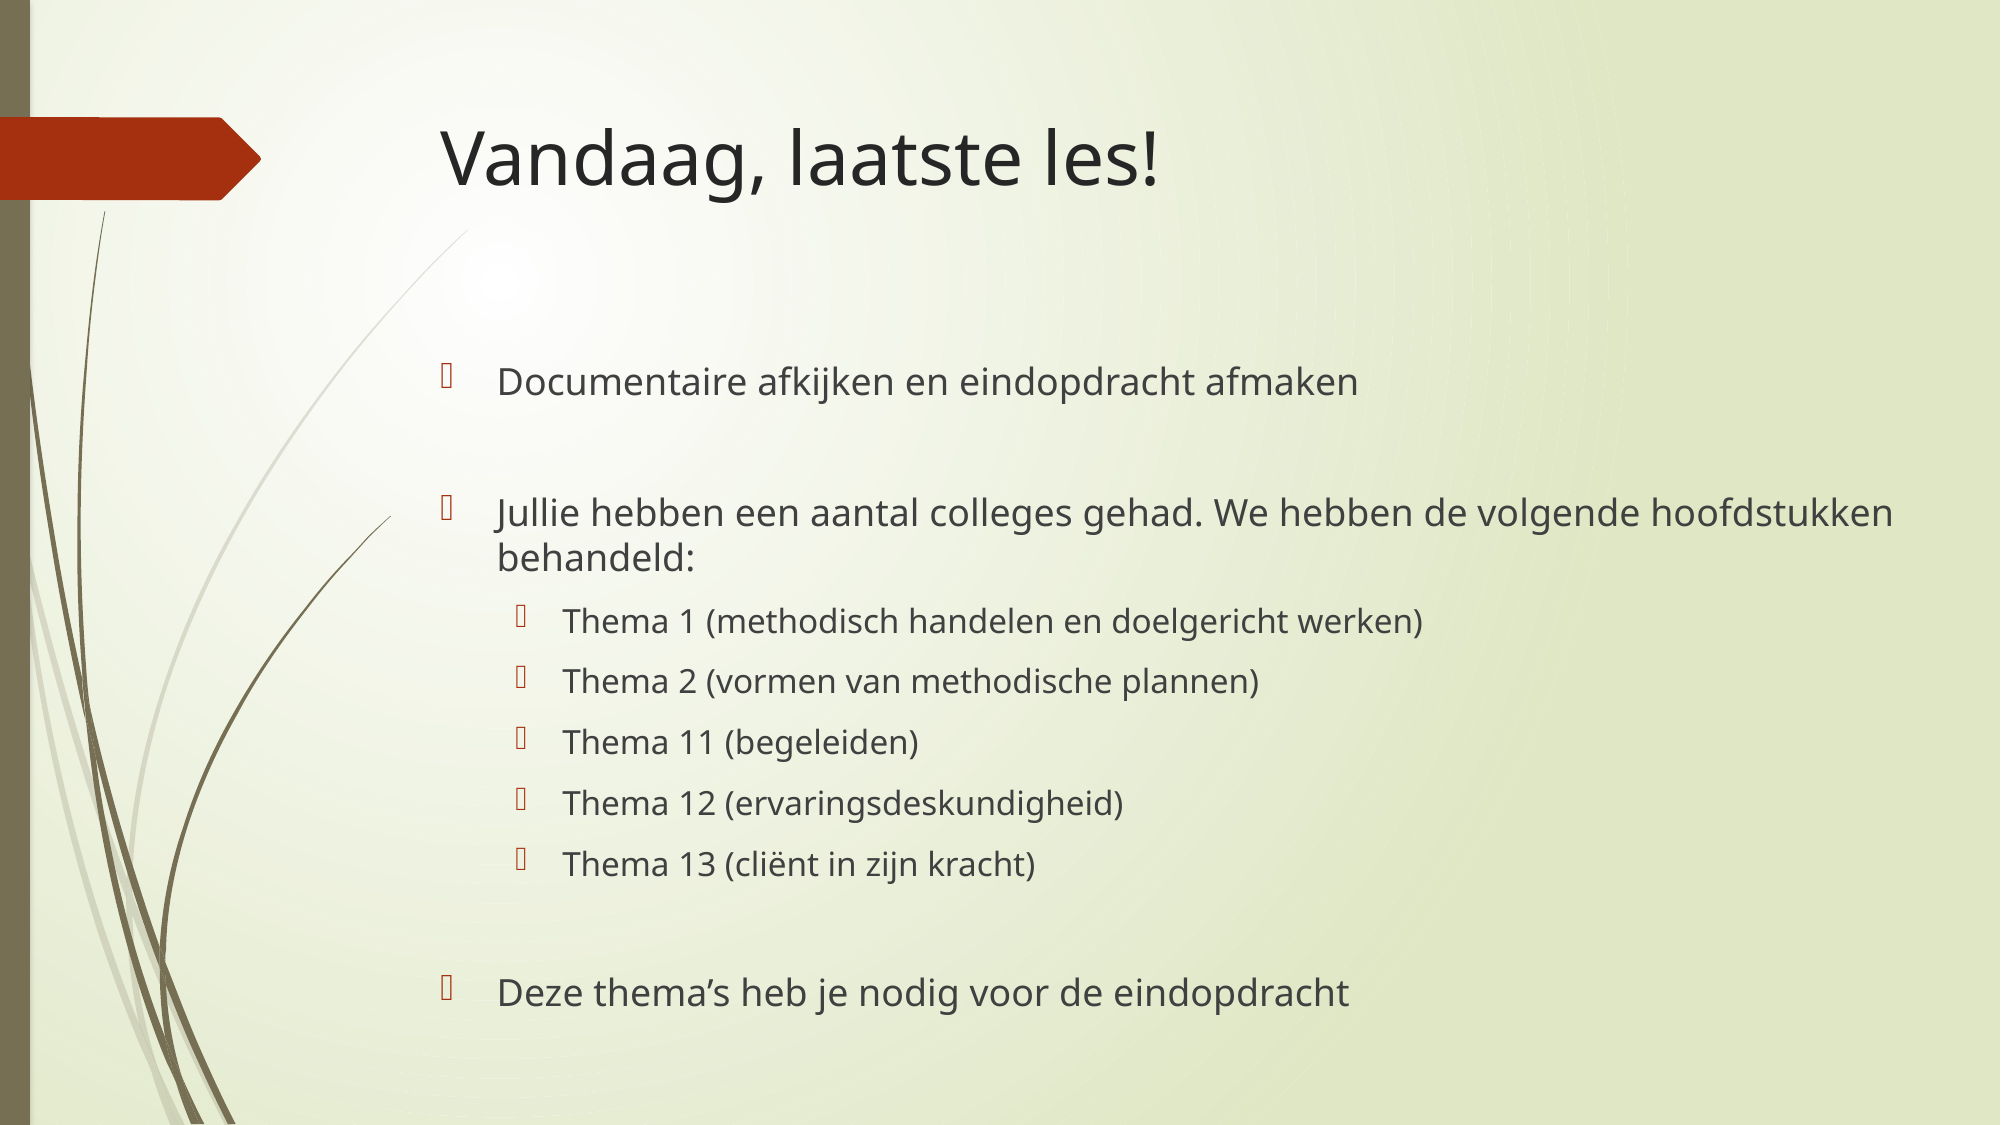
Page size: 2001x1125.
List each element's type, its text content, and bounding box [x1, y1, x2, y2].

list Documentaire afkijken en eindopdracht afmaken Jullie hebben een aantal colleges gehad. We hebben de volgende hoofdstukken behandeld: Thema 1 (methodisch handelen en doelgericht werken) Thema 2 (vormen van methodische plannen) Thema 11 (begeleiden) Thema 12 (ervaringsdeskundigheid) Thema 13 (cliënt in zijn kracht) Deze thema’s heb je nodig voor de eindopdracht [425, 350, 2000, 1100]
title Vandaag, laatste les! [425, 102, 1888, 313]
